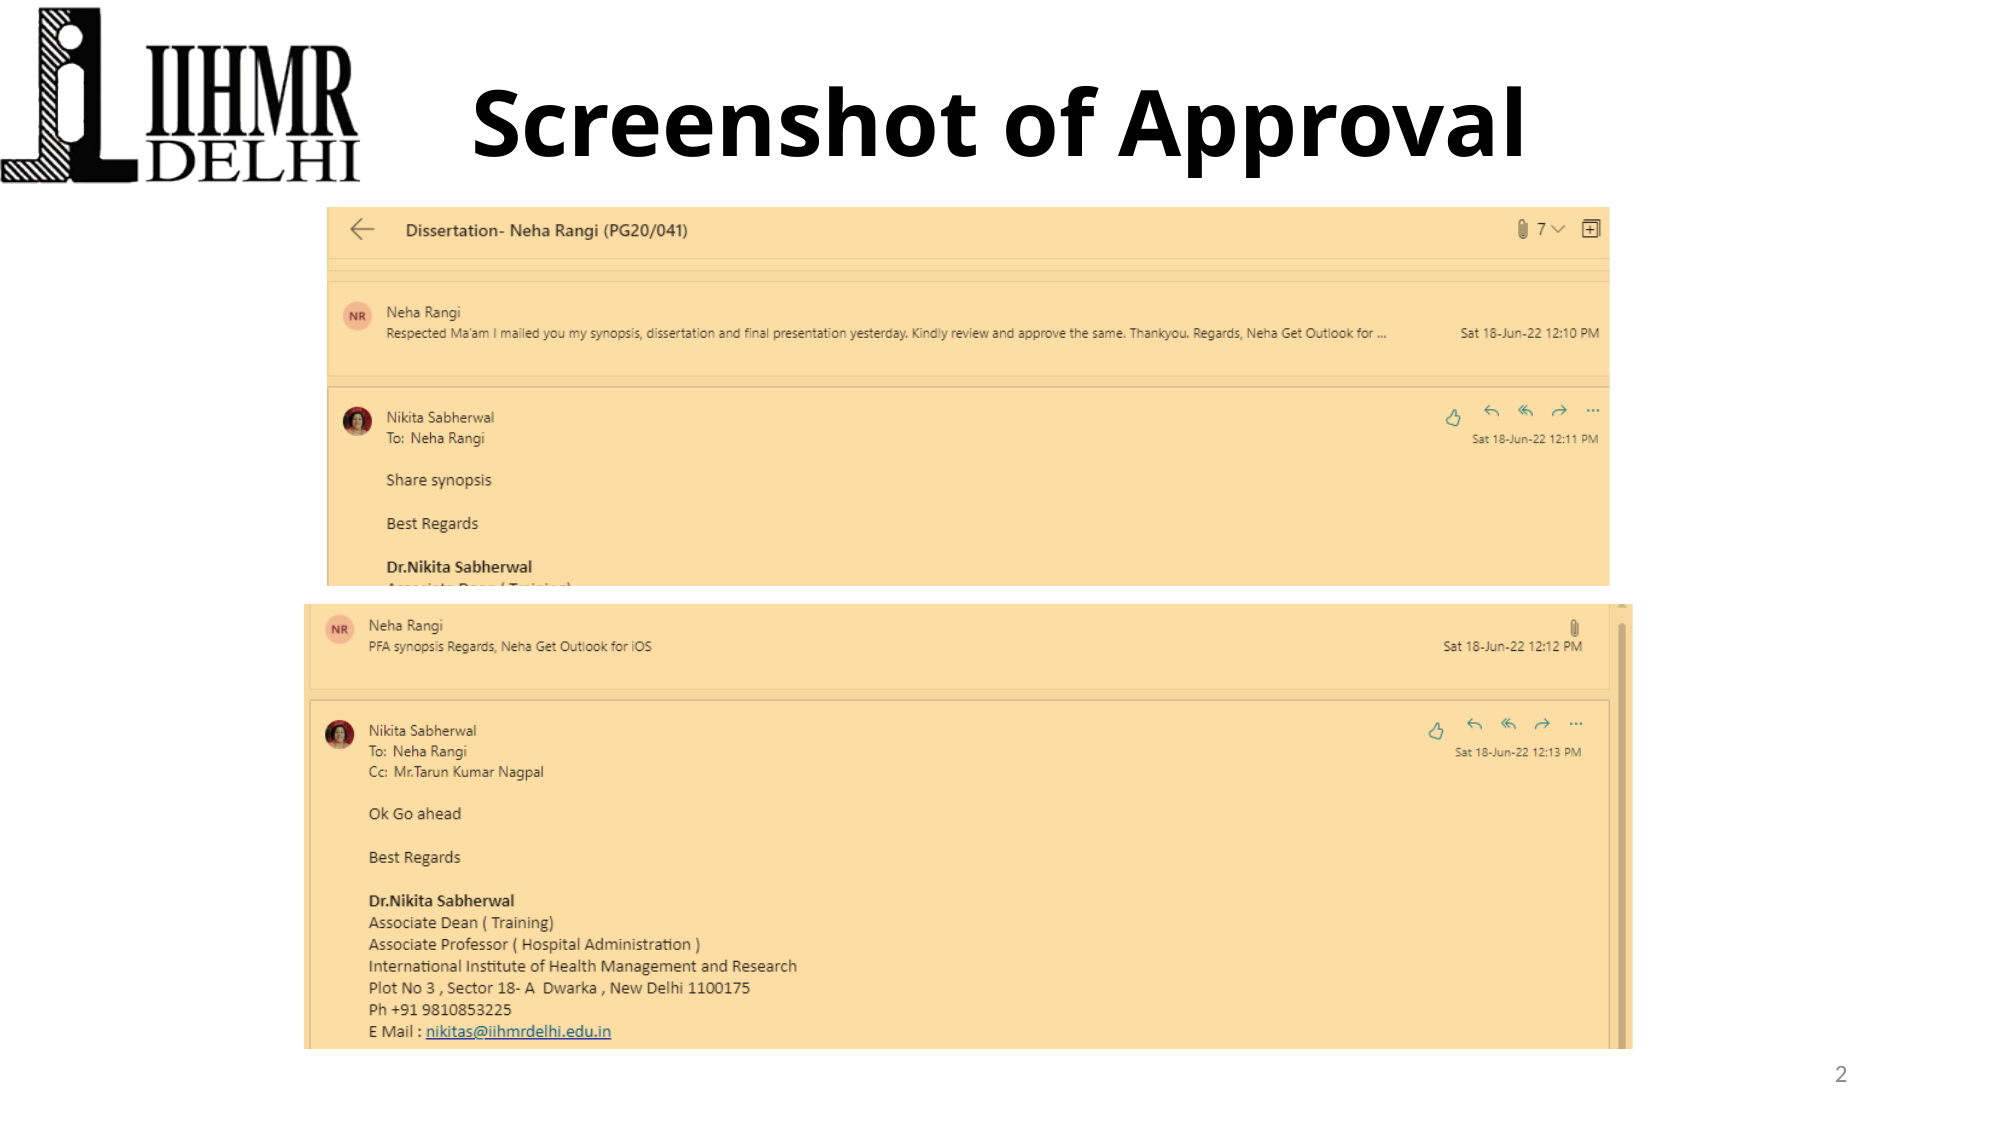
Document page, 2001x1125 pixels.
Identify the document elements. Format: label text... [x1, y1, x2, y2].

picture [0, 3, 383, 184]
picture [326, 207, 1610, 586]
picture [303, 604, 1633, 1049]
slide_number 2 [1412, 1042, 1863, 1103]
title Screenshot of Approval [137, 17, 1863, 235]
